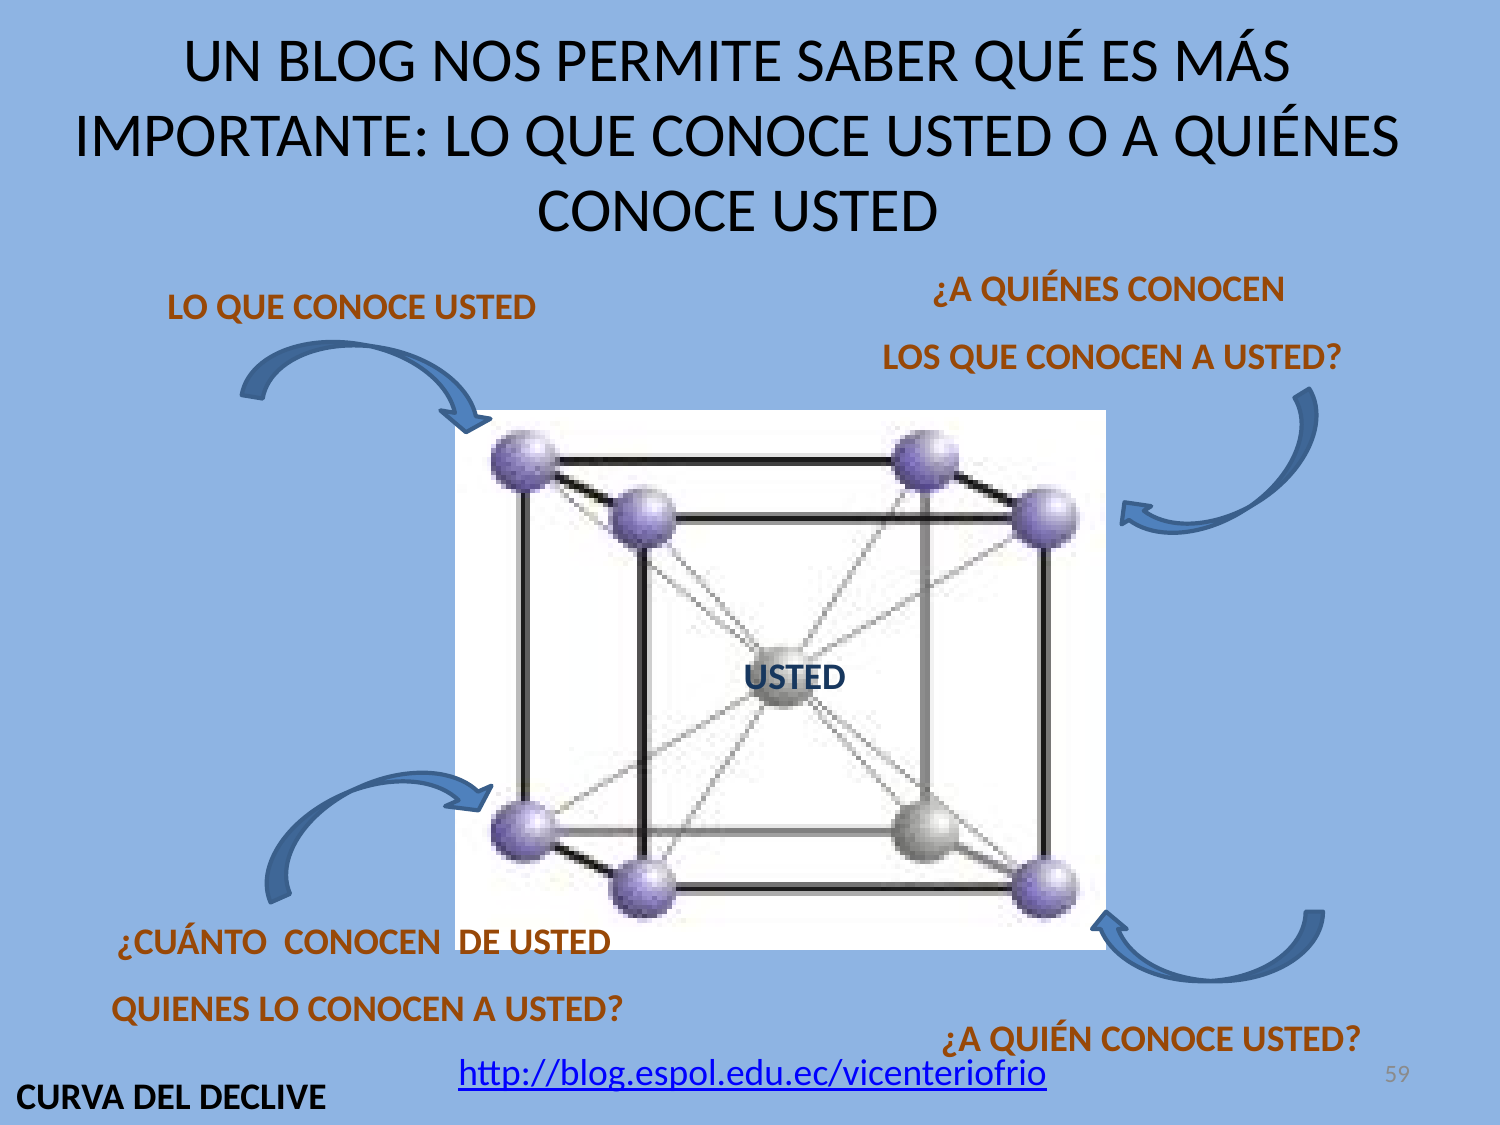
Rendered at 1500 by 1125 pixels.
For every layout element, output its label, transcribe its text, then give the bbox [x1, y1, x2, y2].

text_box UN BLOG NOS PERMITE SABER QUÉ ES MÁS IMPORTANTE: LO QUE CONOCE USTED O A QUIÉNES CONOCE USTED [58, 11, 1418, 252]
text_box http://blog.espol.edu.ec/vicenteriofrio [443, 1077, 1063, 1101]
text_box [93, 234, 1380, 1068]
slide_number 59 [1074, 1042, 1425, 1103]
text_box CURVA DEL DECLIVE [1, 1064, 342, 1125]
